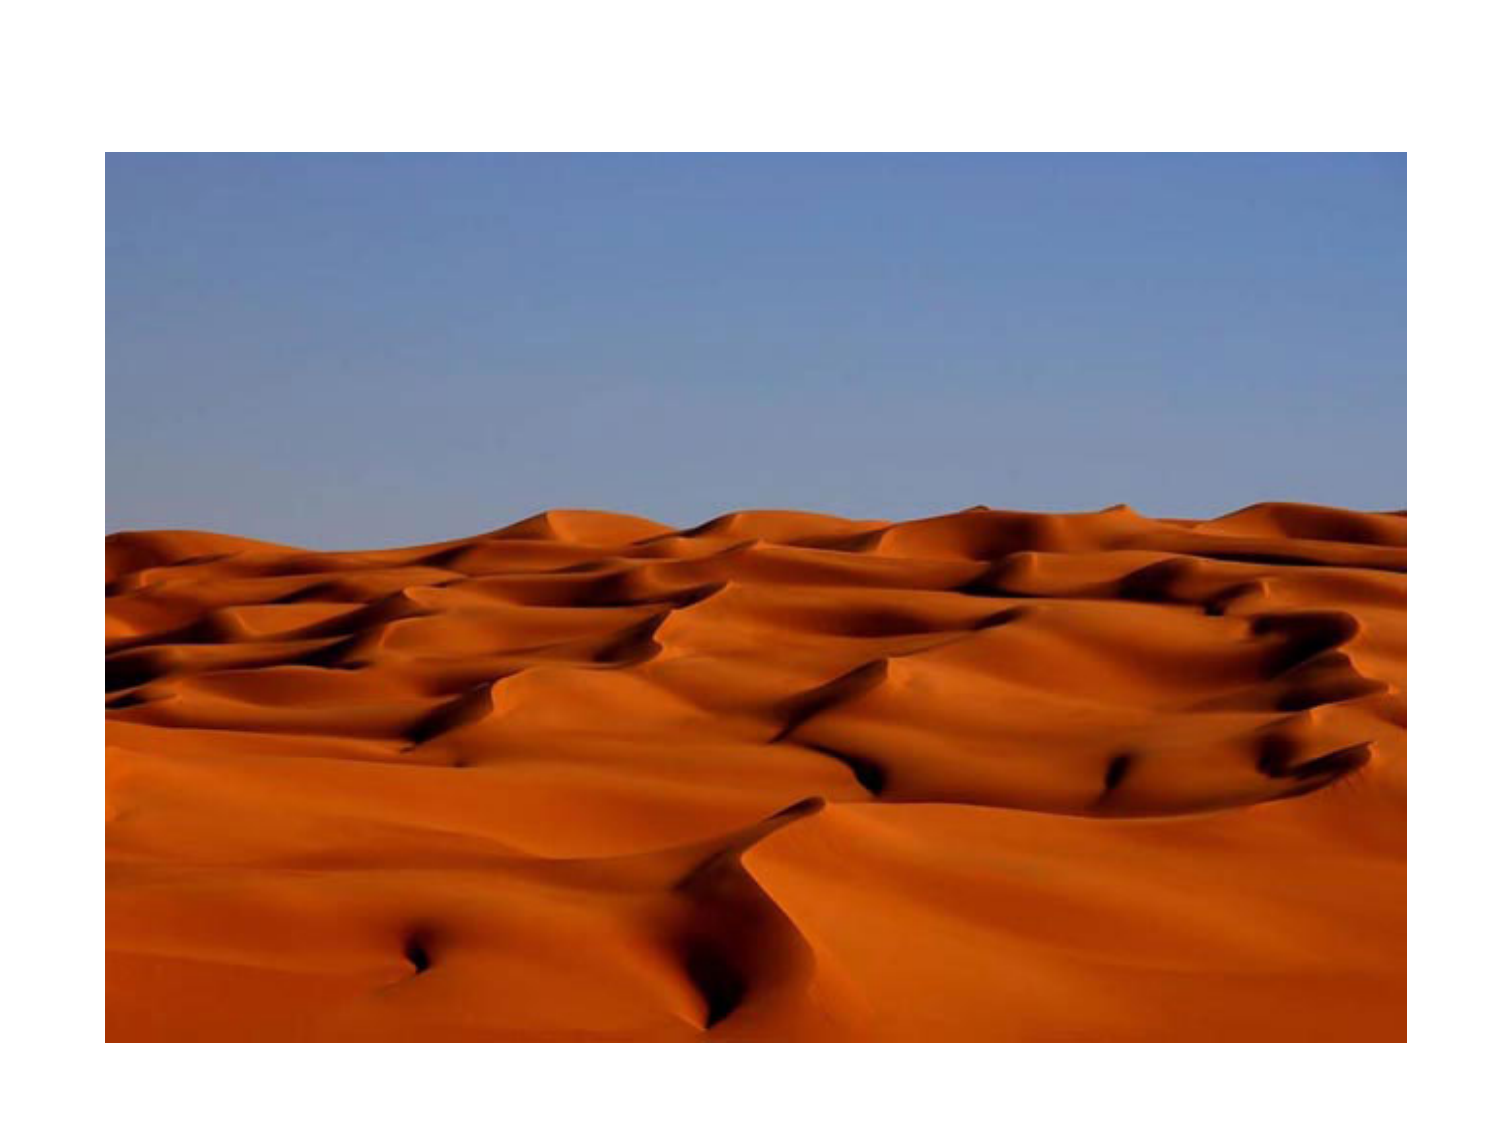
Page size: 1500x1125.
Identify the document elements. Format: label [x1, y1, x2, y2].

picture [105, 152, 1407, 1044]
